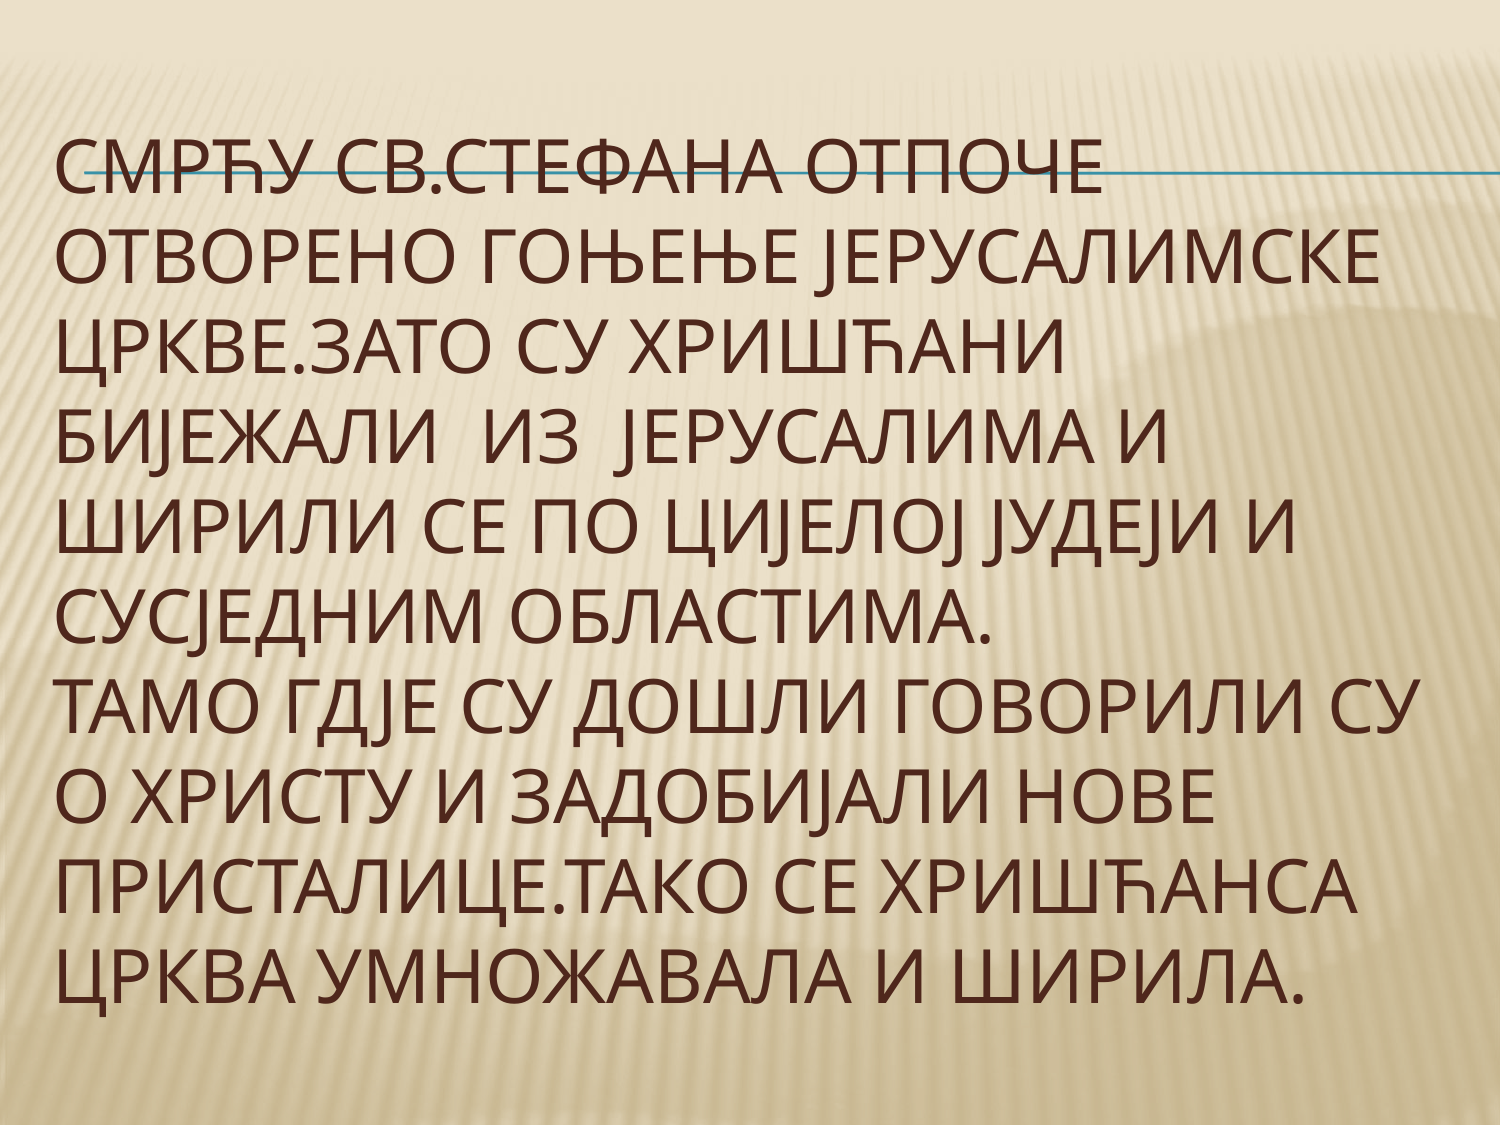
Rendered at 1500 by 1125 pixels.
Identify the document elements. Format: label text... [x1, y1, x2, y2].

title Смрћу св.стефана отпоче отворено гоњење јерусалимске цркве.зато су хришћани бијежали из јерусалима и ширили се по цијелој јудеји и сусједним областима. Тамо гдје су дошли говорили су о христу и задобијали нове присталице.тако се хришћанса црква умножавала и ширила. [37, 75, 1463, 1063]
